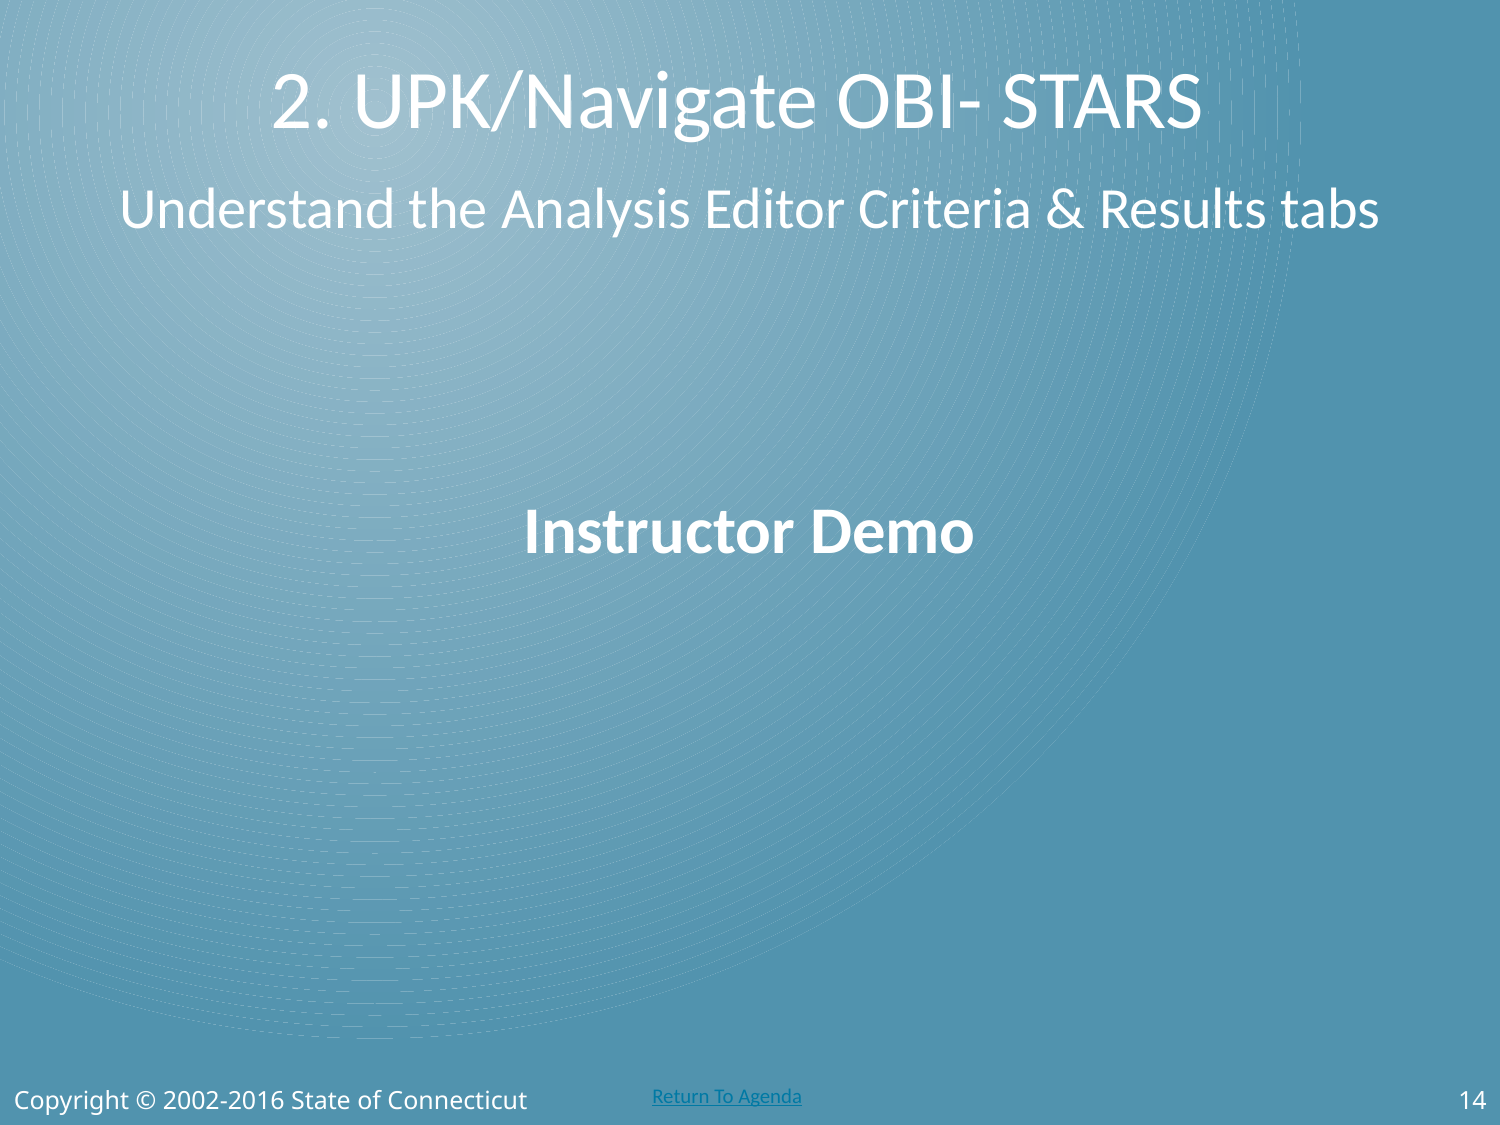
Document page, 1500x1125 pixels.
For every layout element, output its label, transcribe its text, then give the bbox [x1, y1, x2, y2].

subtitle Understand the Analysis Editor Criteria & Results tabs Instructor Demo [0, 162, 1500, 1113]
footer Copyright © 2002-2016 State of Connecticut [0, 1076, 836, 1125]
title 2. UPK/Navigate OBI- STARS [125, 37, 1350, 162]
slide_number 14 [1350, 1076, 1500, 1121]
